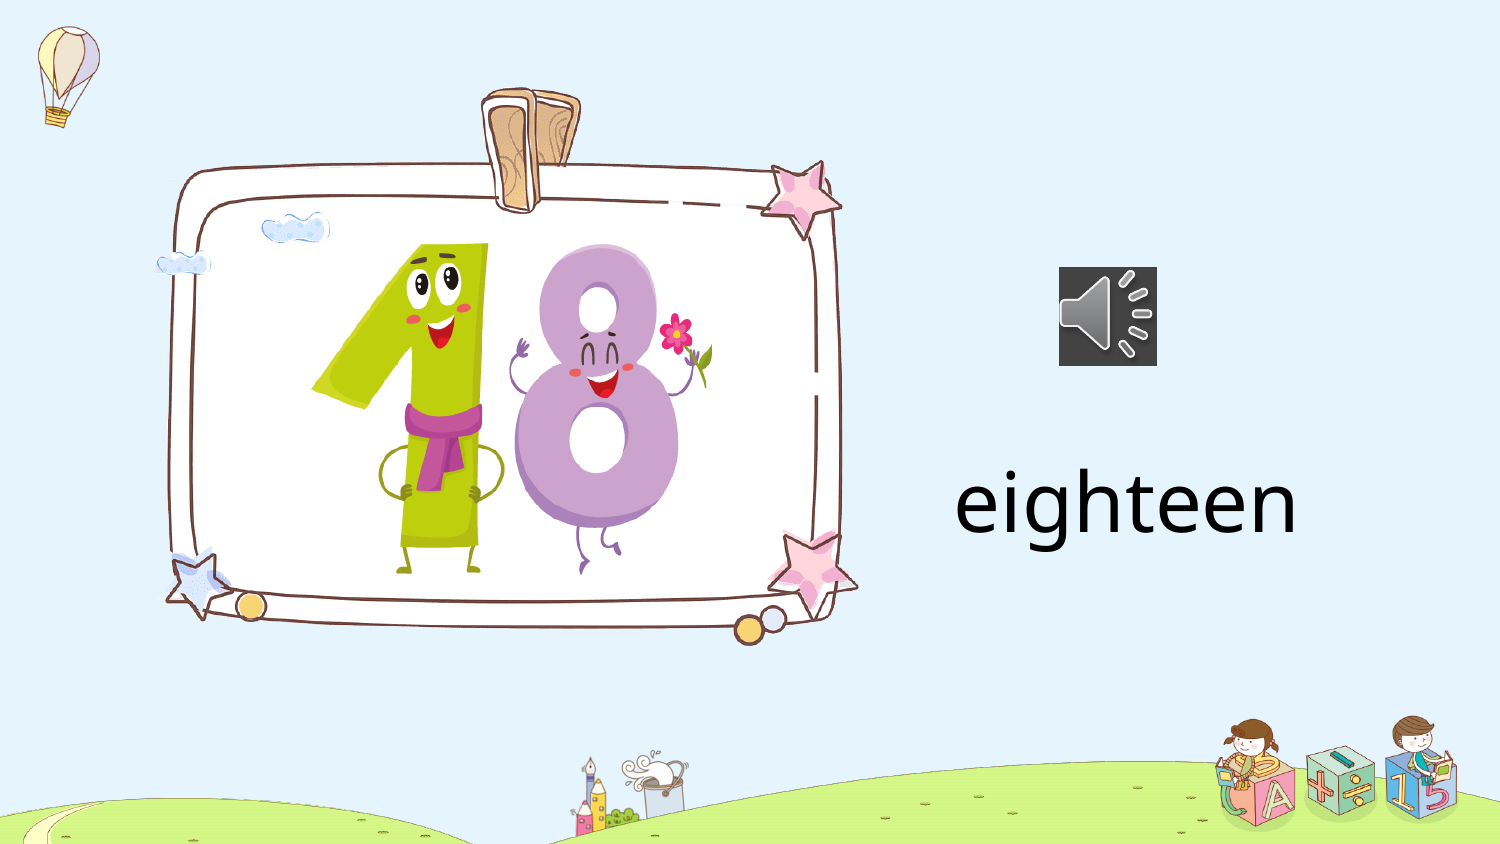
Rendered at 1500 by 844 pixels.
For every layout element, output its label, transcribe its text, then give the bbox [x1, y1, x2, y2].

picture [156, 87, 859, 646]
picture [0, 707, 1500, 844]
picture [15, 13, 121, 137]
text_box eighteen [939, 441, 1378, 557]
picture [1058, 266, 1159, 367]
